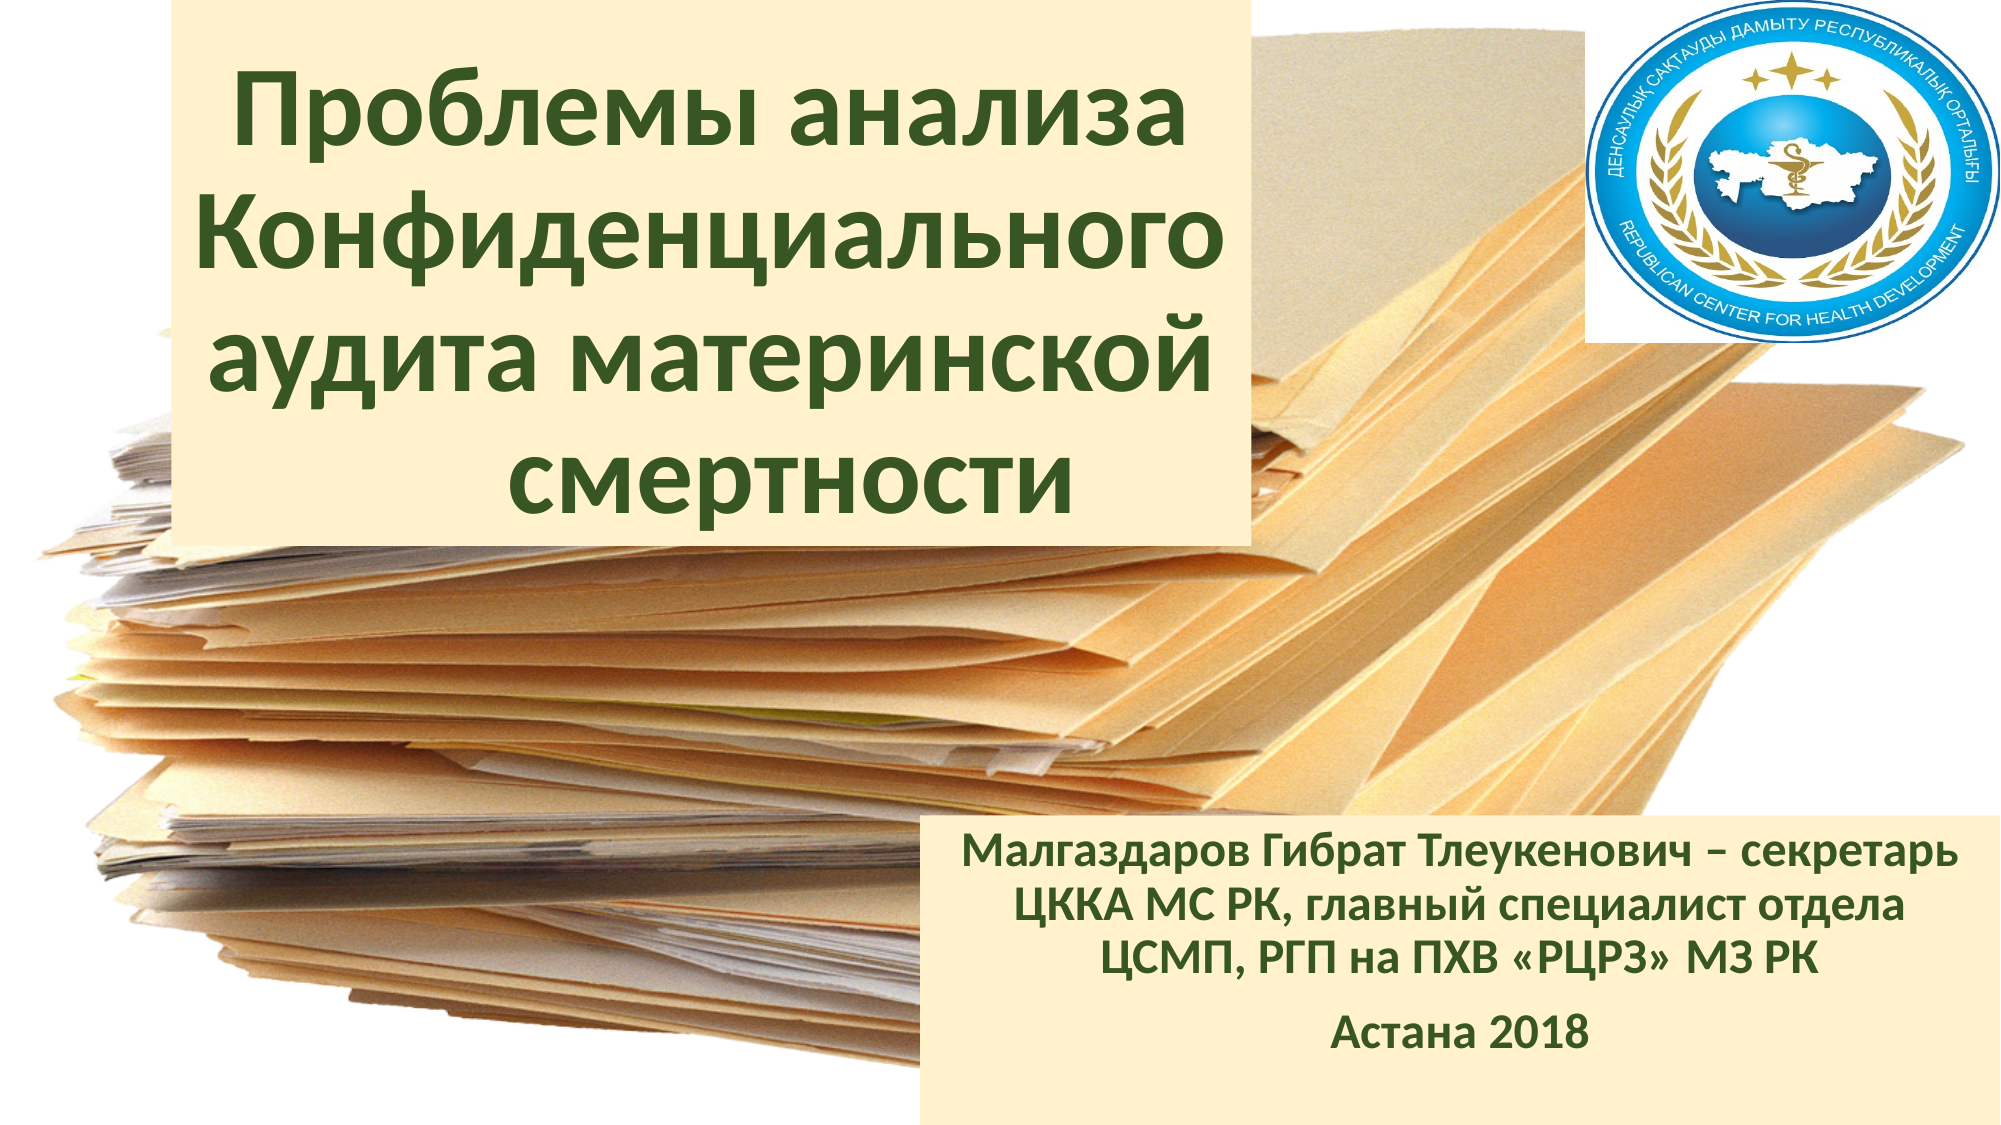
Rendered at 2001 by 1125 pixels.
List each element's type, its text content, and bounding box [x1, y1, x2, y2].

subtitle Малгаздаров Гибрат Тлеукенович – секретарь ЦККА МС РК, главный специалист отдела ЦСМП, РГП на ПХВ «РЦРЗ» МЗ РК Астана 2018 [920, 815, 2000, 1125]
title Проблемы анализа Конфиденциального аудита материнской смертности [171, 0, 1252, 546]
picture [0, 0, 2001, 1125]
